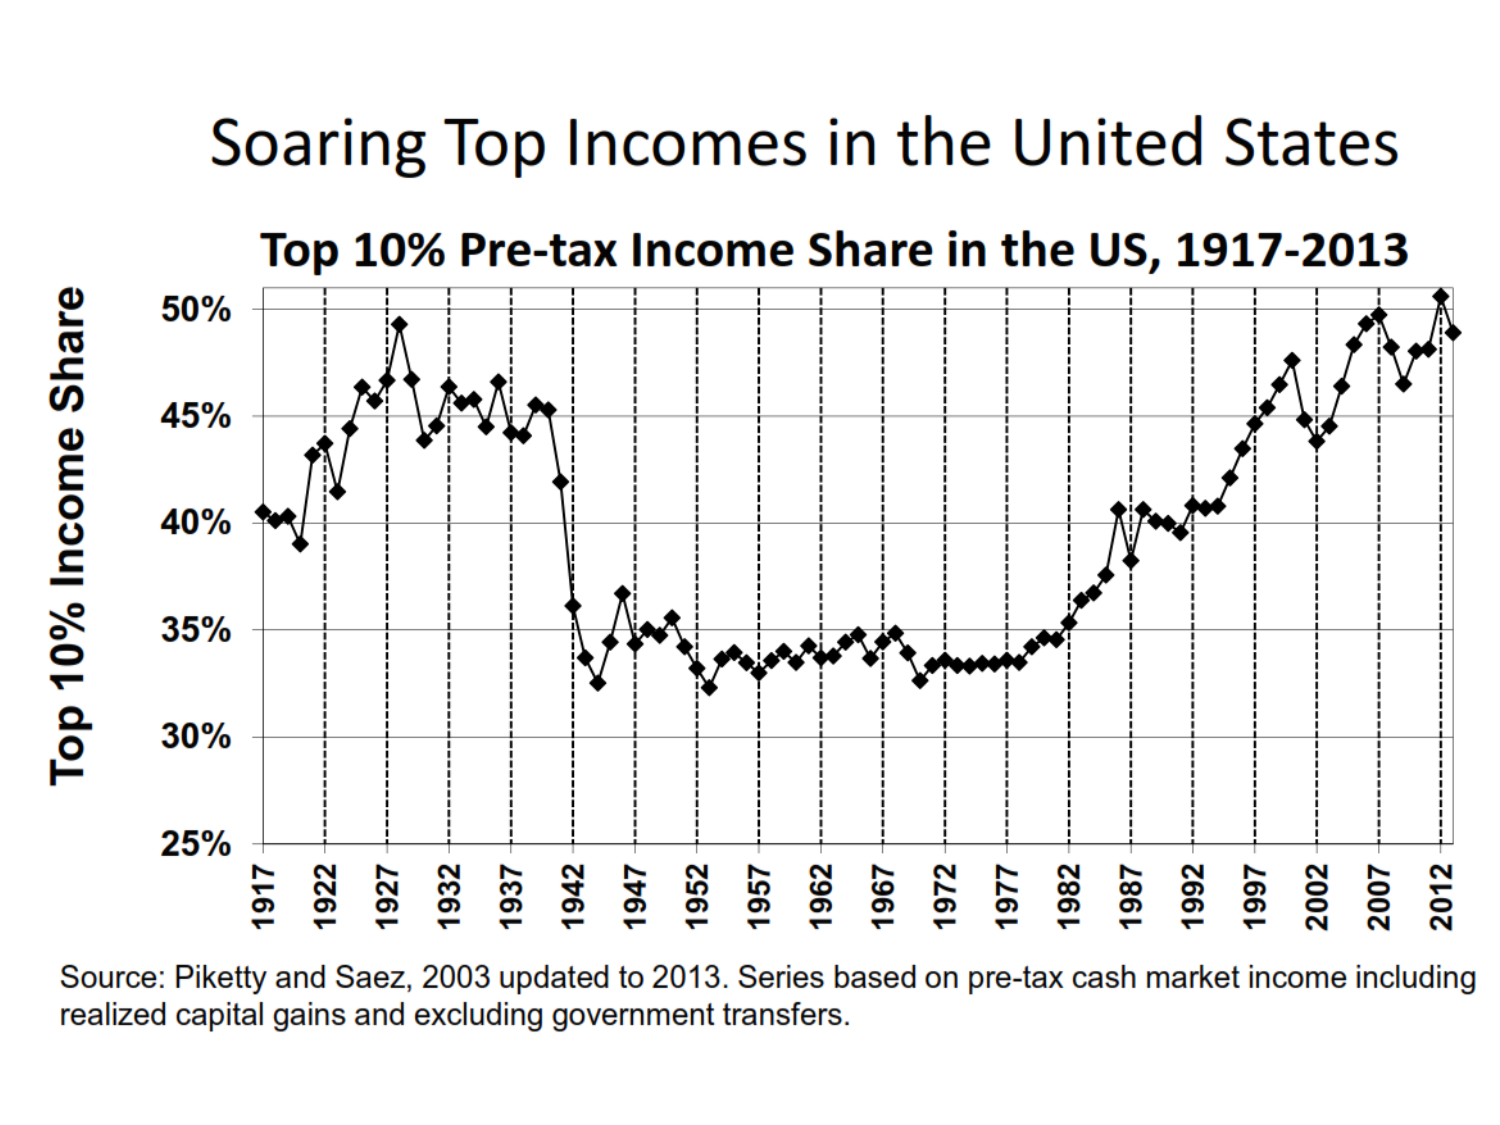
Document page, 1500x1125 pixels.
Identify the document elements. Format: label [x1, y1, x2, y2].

picture [5, 77, 1495, 1047]
